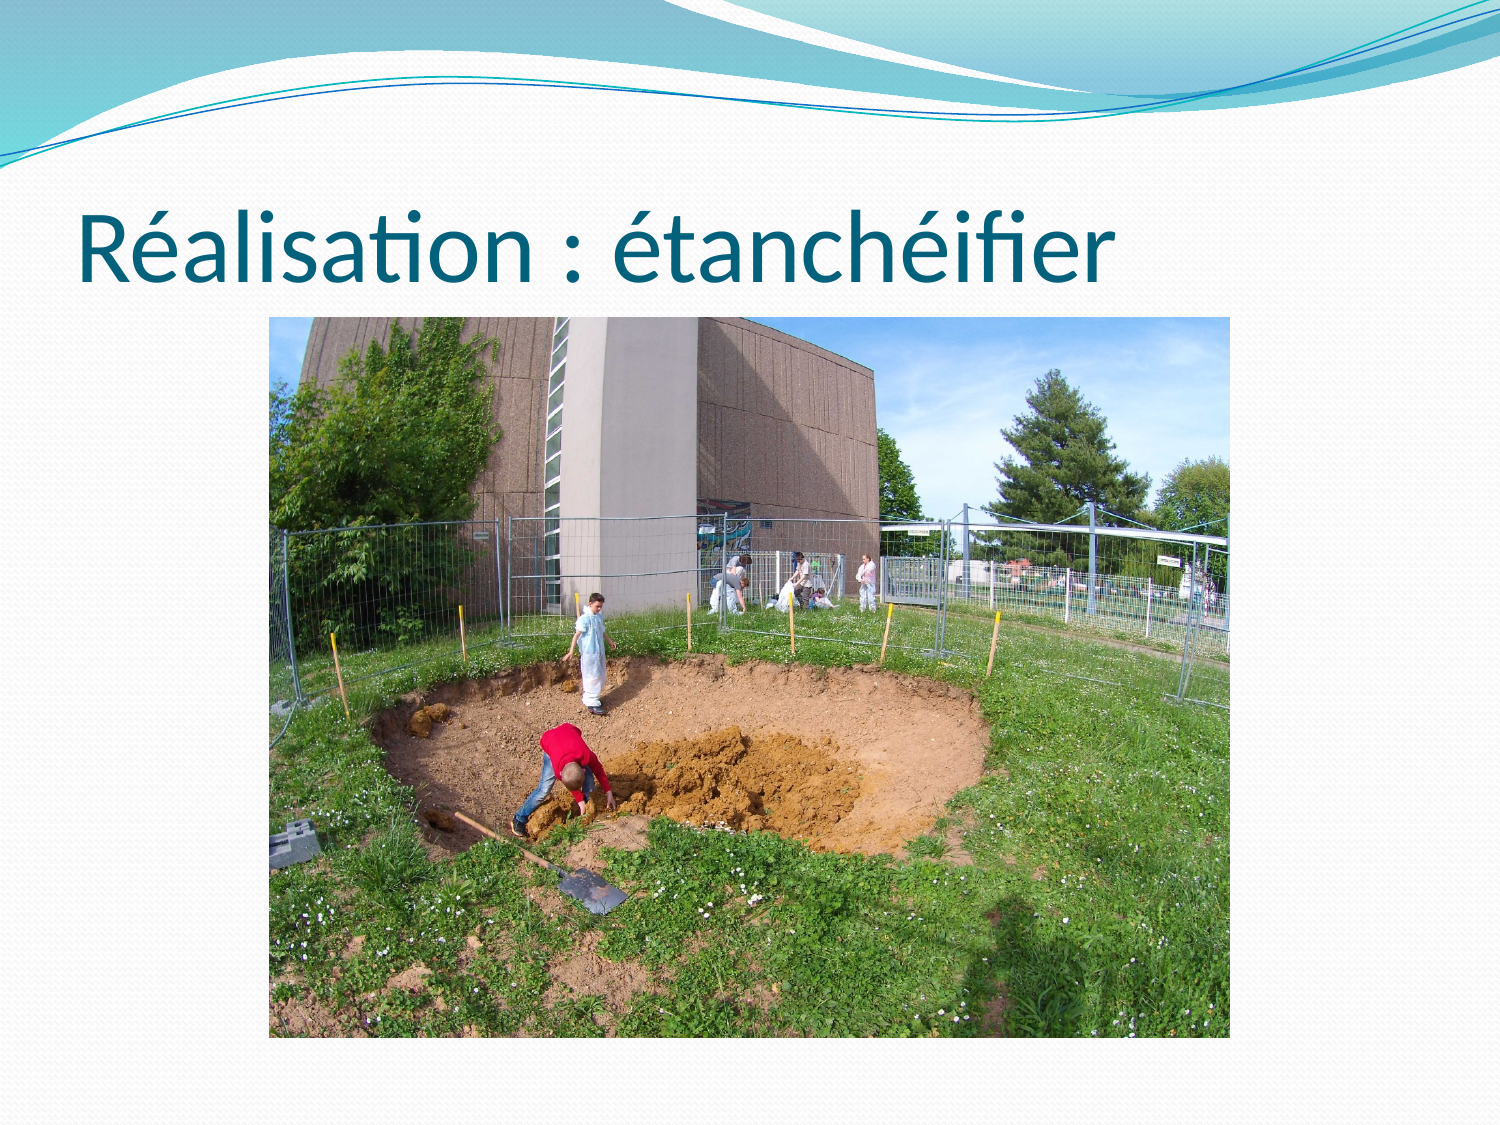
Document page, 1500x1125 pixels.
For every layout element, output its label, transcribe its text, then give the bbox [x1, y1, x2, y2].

title Réalisation : étanchéifier [75, 115, 1425, 303]
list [269, 317, 1231, 1038]
